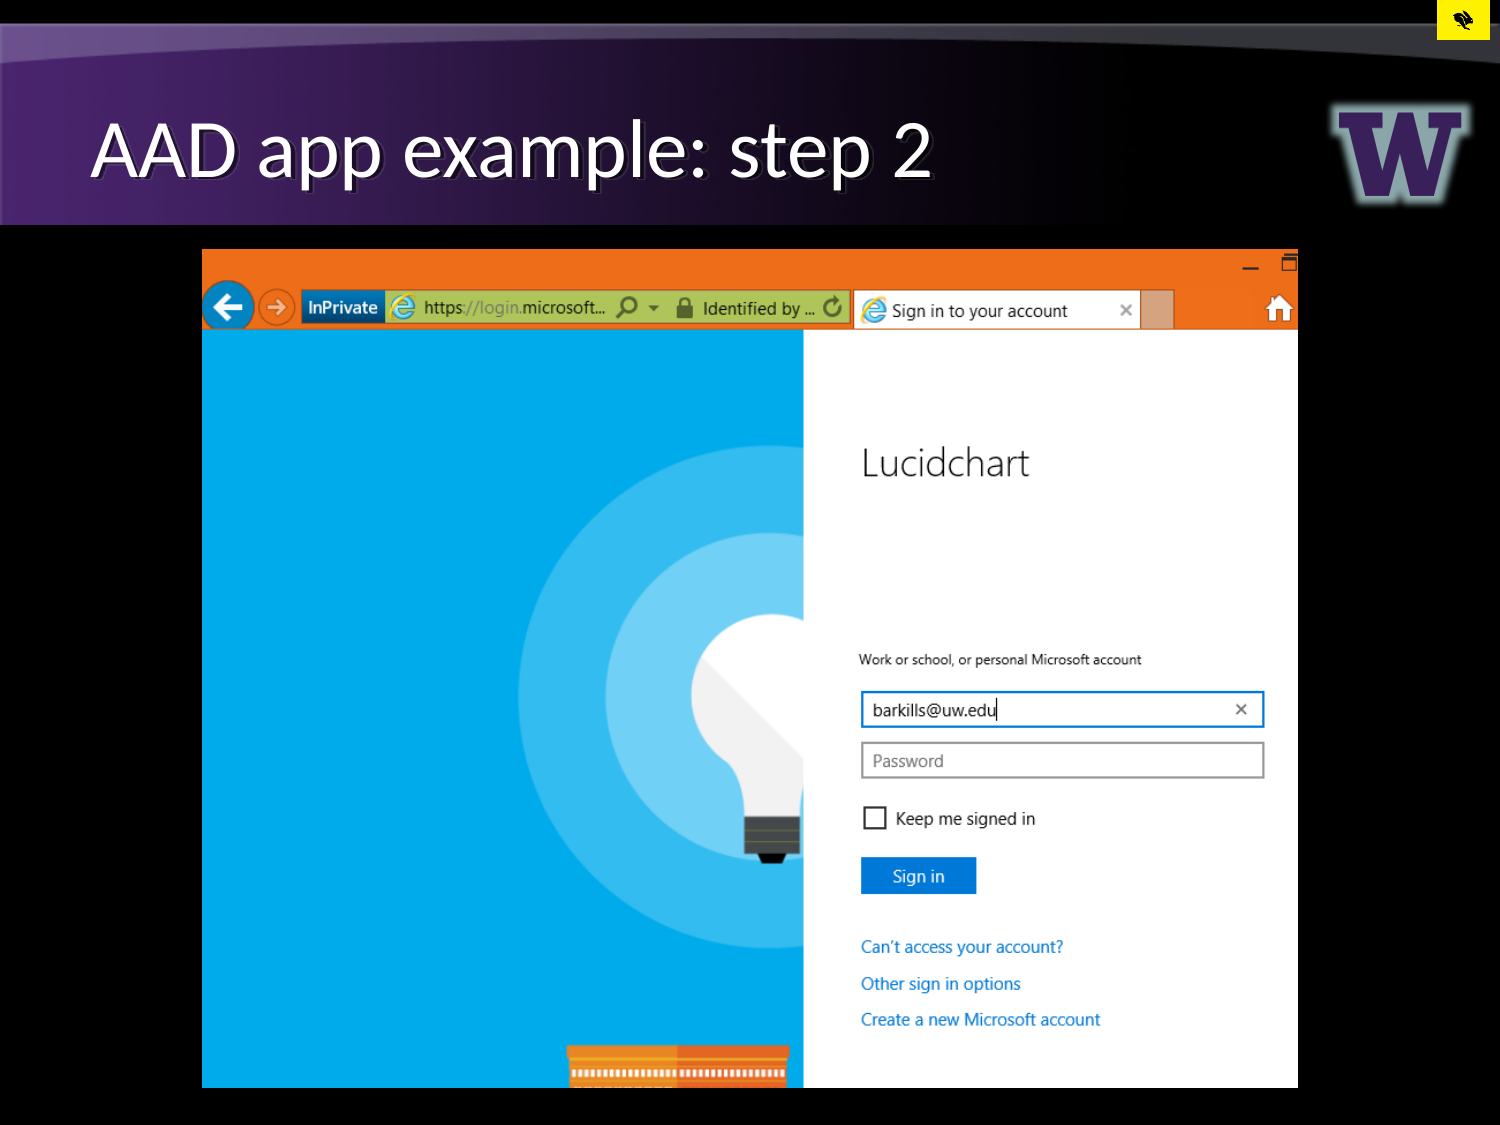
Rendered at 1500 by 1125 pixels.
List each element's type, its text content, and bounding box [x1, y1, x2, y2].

title AAD app example: step 2 [74, 74, 1326, 213]
picture [0, 0, 1500, 225]
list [201, 249, 1298, 1088]
